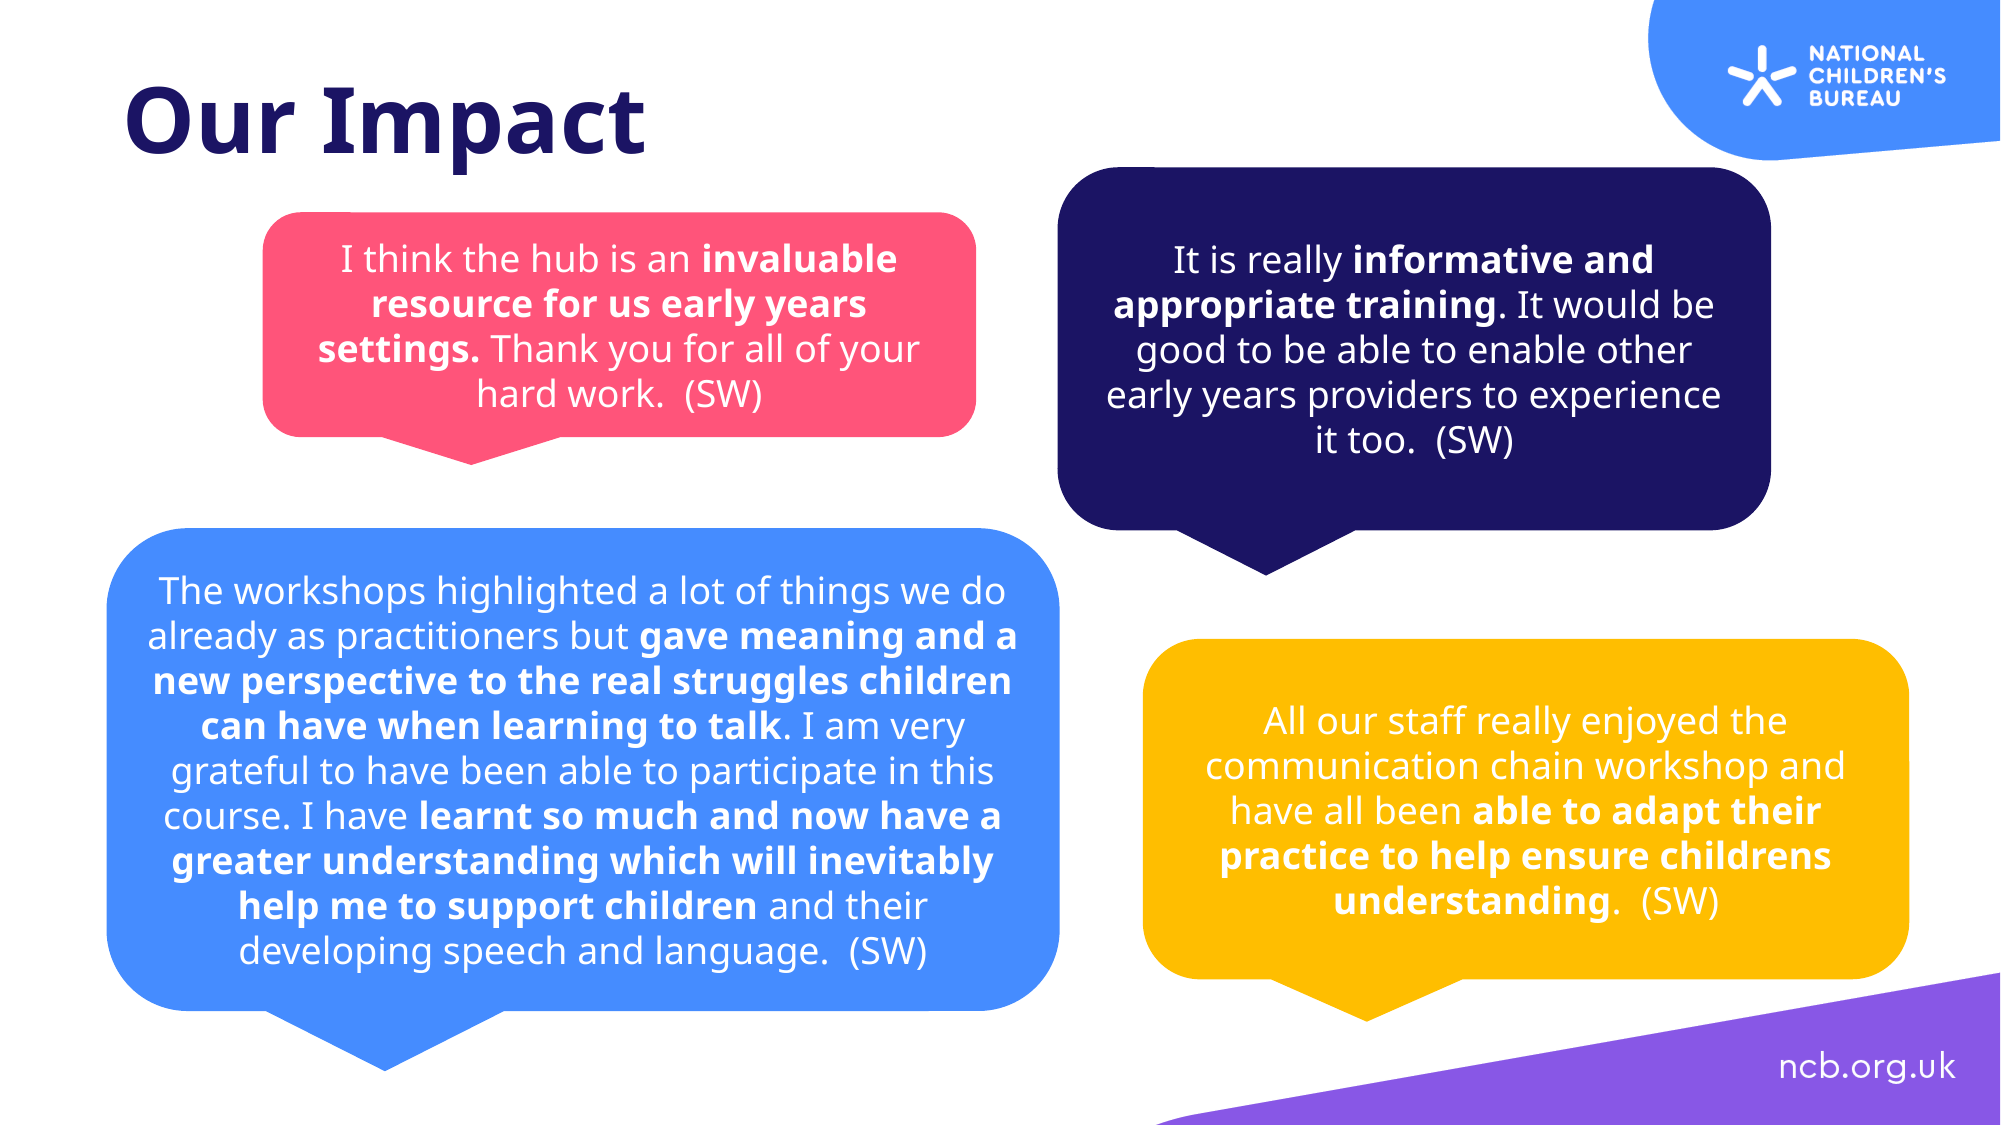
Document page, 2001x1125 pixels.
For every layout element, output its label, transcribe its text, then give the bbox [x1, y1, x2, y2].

text_box I think the hub is an invaluable resource for us early years settings. Thank you for all of your hard work. (SW) [262, 212, 977, 466]
picture [0, 0, 2001, 1125]
title Our Impact [107, 14, 1843, 233]
text_box The workshops highlighted a lot of things we do already as practitioners but gave meaning and a new perspective to the real struggles children can have when learning to talk. I am very grateful to have been able to participate in this course. I have learnt so much and now have a greater understanding which will inevitably help me to support children and their developing speech and language. (SW) [106, 528, 1060, 1072]
text_box It is really informative and appropriate training. It would be good to be able to enable other early years providers to experience it too. (SW) [1057, 167, 1772, 576]
text_box All our staff really enjoyed the communication chain workshop and have all been able to adapt their practice to help ensure childrens understanding. (SW) [1142, 638, 1910, 1022]
